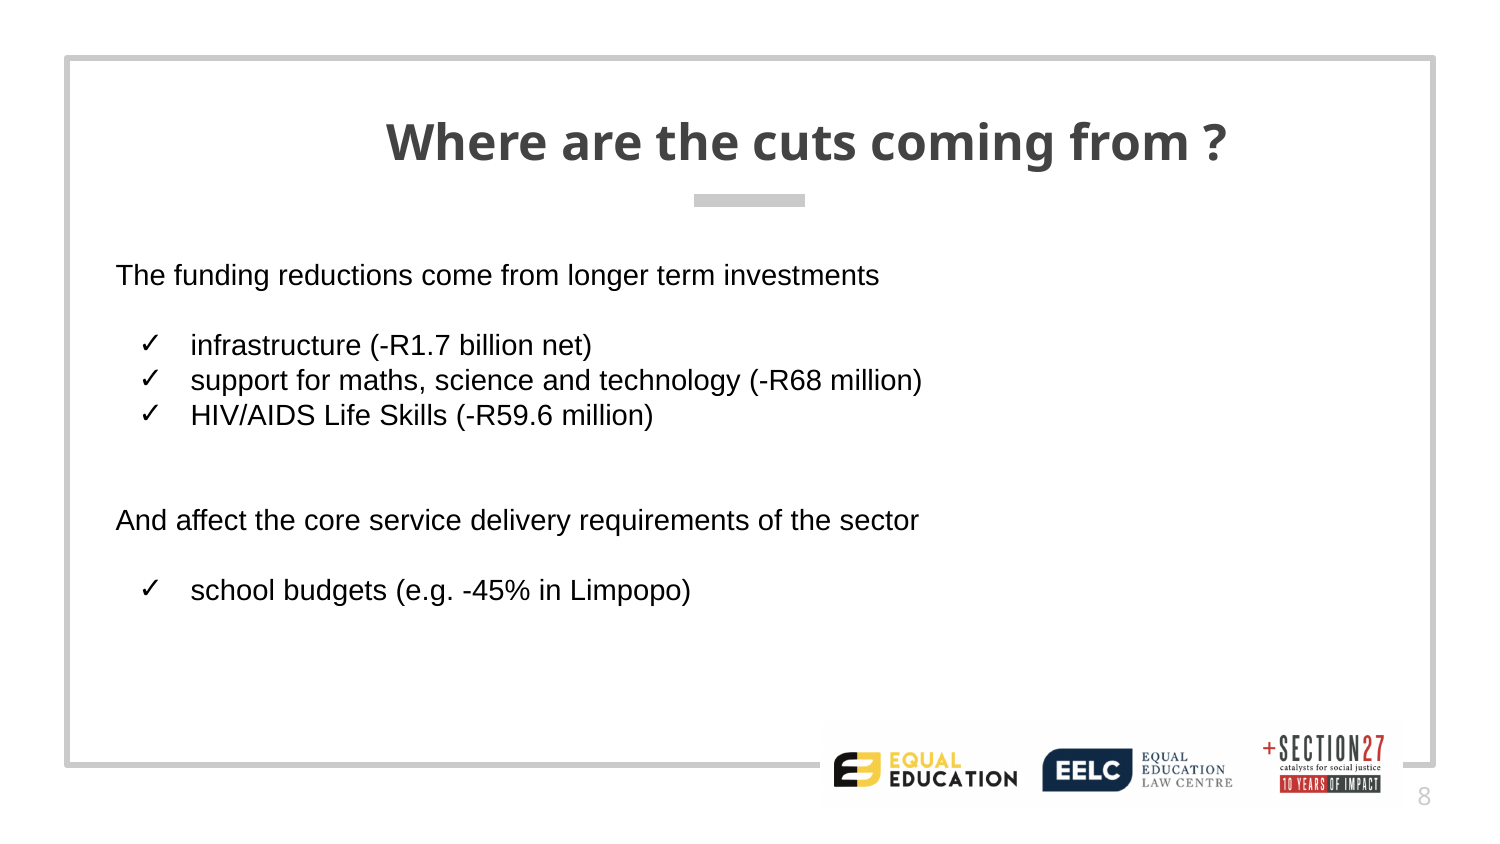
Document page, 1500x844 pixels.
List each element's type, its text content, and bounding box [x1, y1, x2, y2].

list The funding reductions come from longer term investments infrastructure (-R1.7 billion net) support for maths, science and technology (-R68 million) HIV/AIDS Life Skills (-R59.6 million) And affect the core service delivery requirements of the sector school budgets (e.g. -45% in Limpopo) [100, 241, 1400, 742]
slide_number 8 [1402, 764, 1493, 830]
picture [820, 719, 1403, 811]
title Where are the cuts coming from ? [0, 35, 1500, 186]
